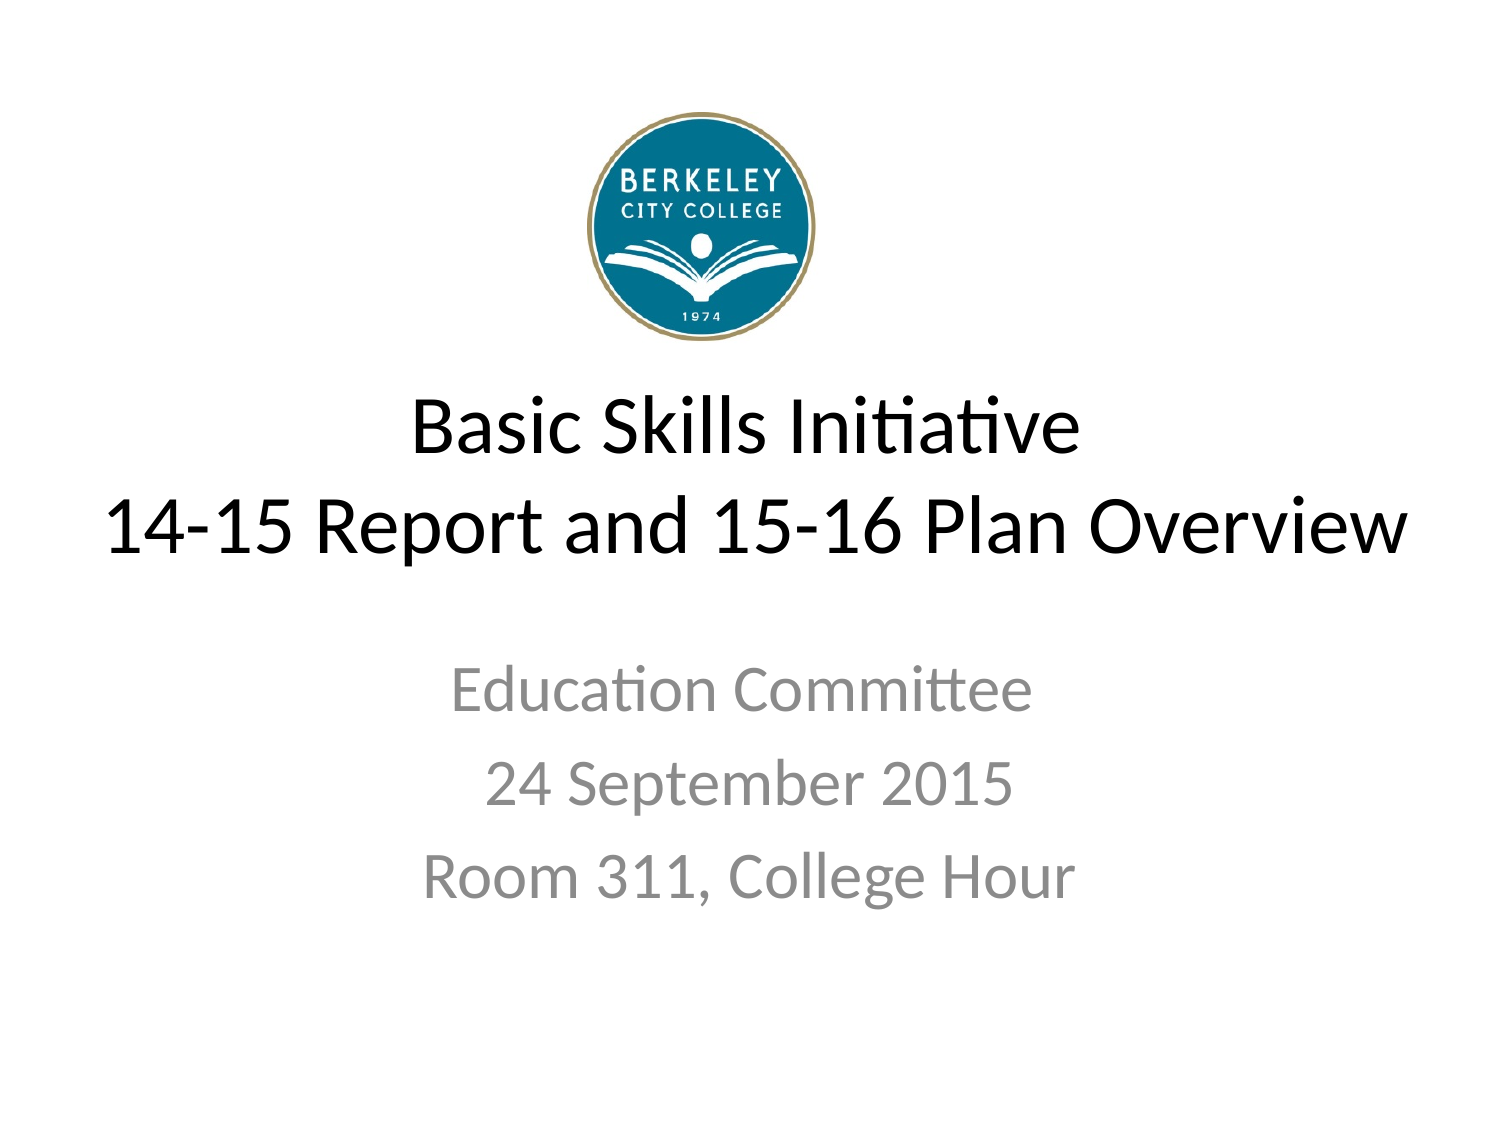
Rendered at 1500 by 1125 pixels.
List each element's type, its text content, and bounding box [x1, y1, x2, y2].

title Basic Skills Initiative 14-15 Report and 15-16 Plan Overview [62, 349, 1450, 591]
picture [587, 112, 819, 346]
subtitle Education Committee 24 September 2015 Room 311, College Hour [225, 637, 1275, 925]
